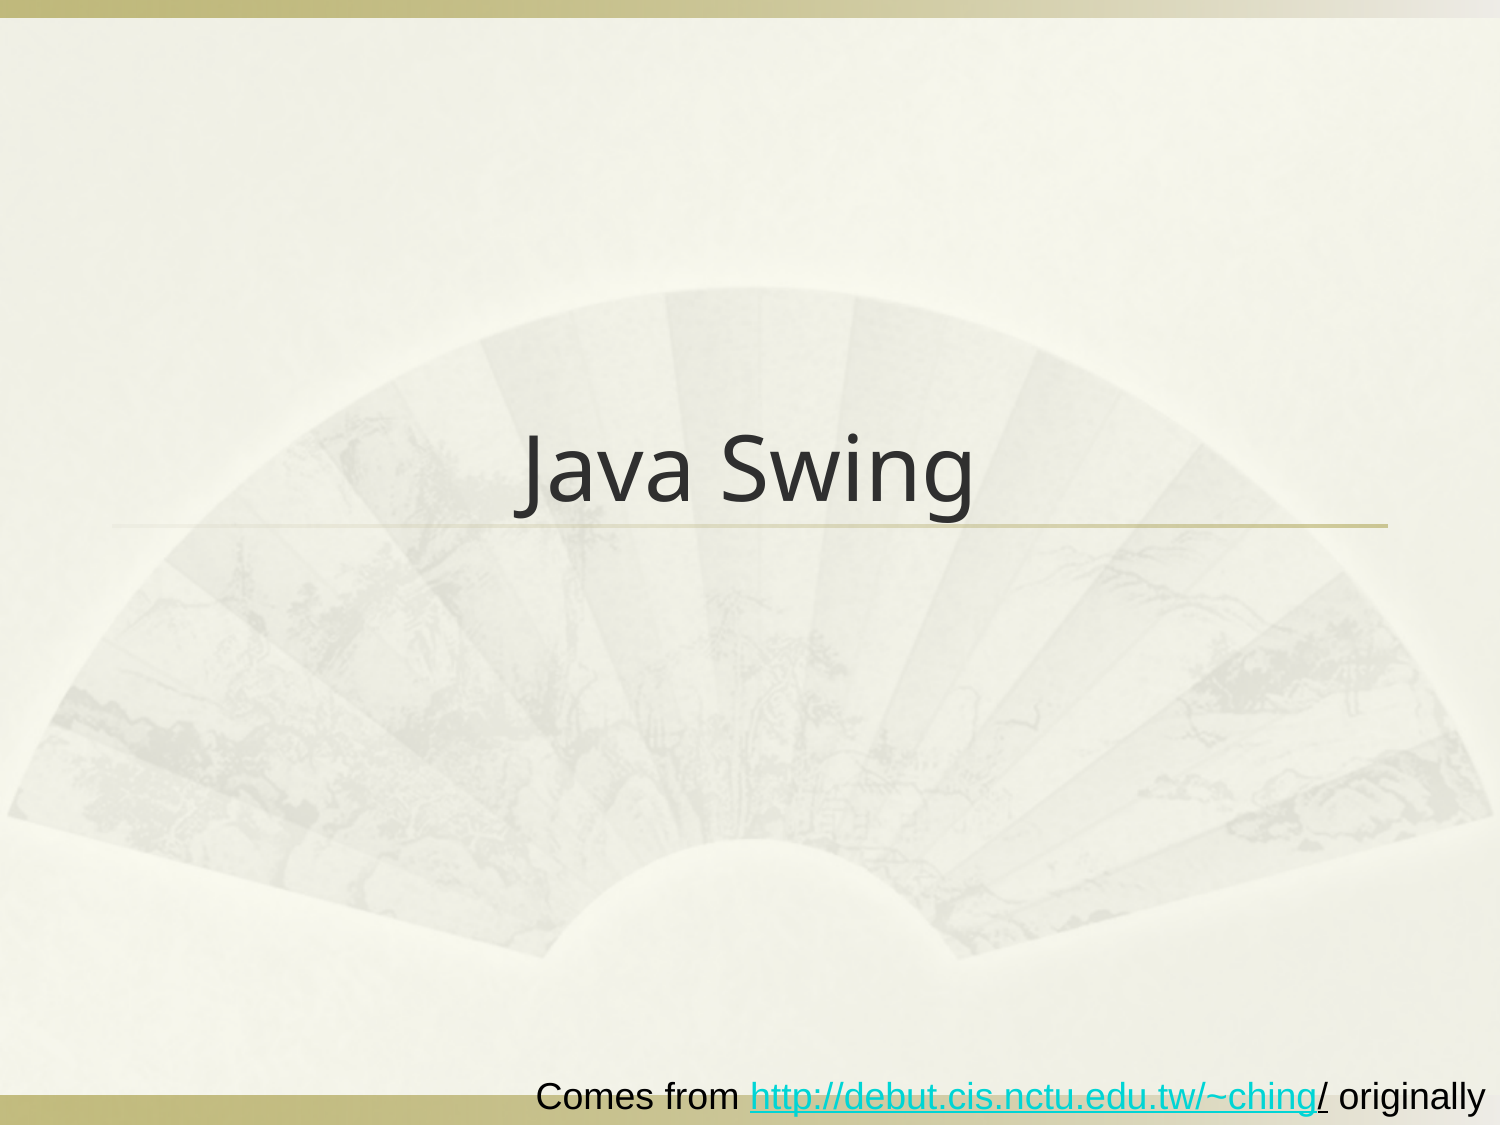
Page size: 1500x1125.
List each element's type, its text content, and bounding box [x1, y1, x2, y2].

title Java Swing [112, 275, 1388, 528]
text_box Comes from http://debut.cis.nctu.edu.tw/~ching/ originally [520, 1064, 1500, 1125]
